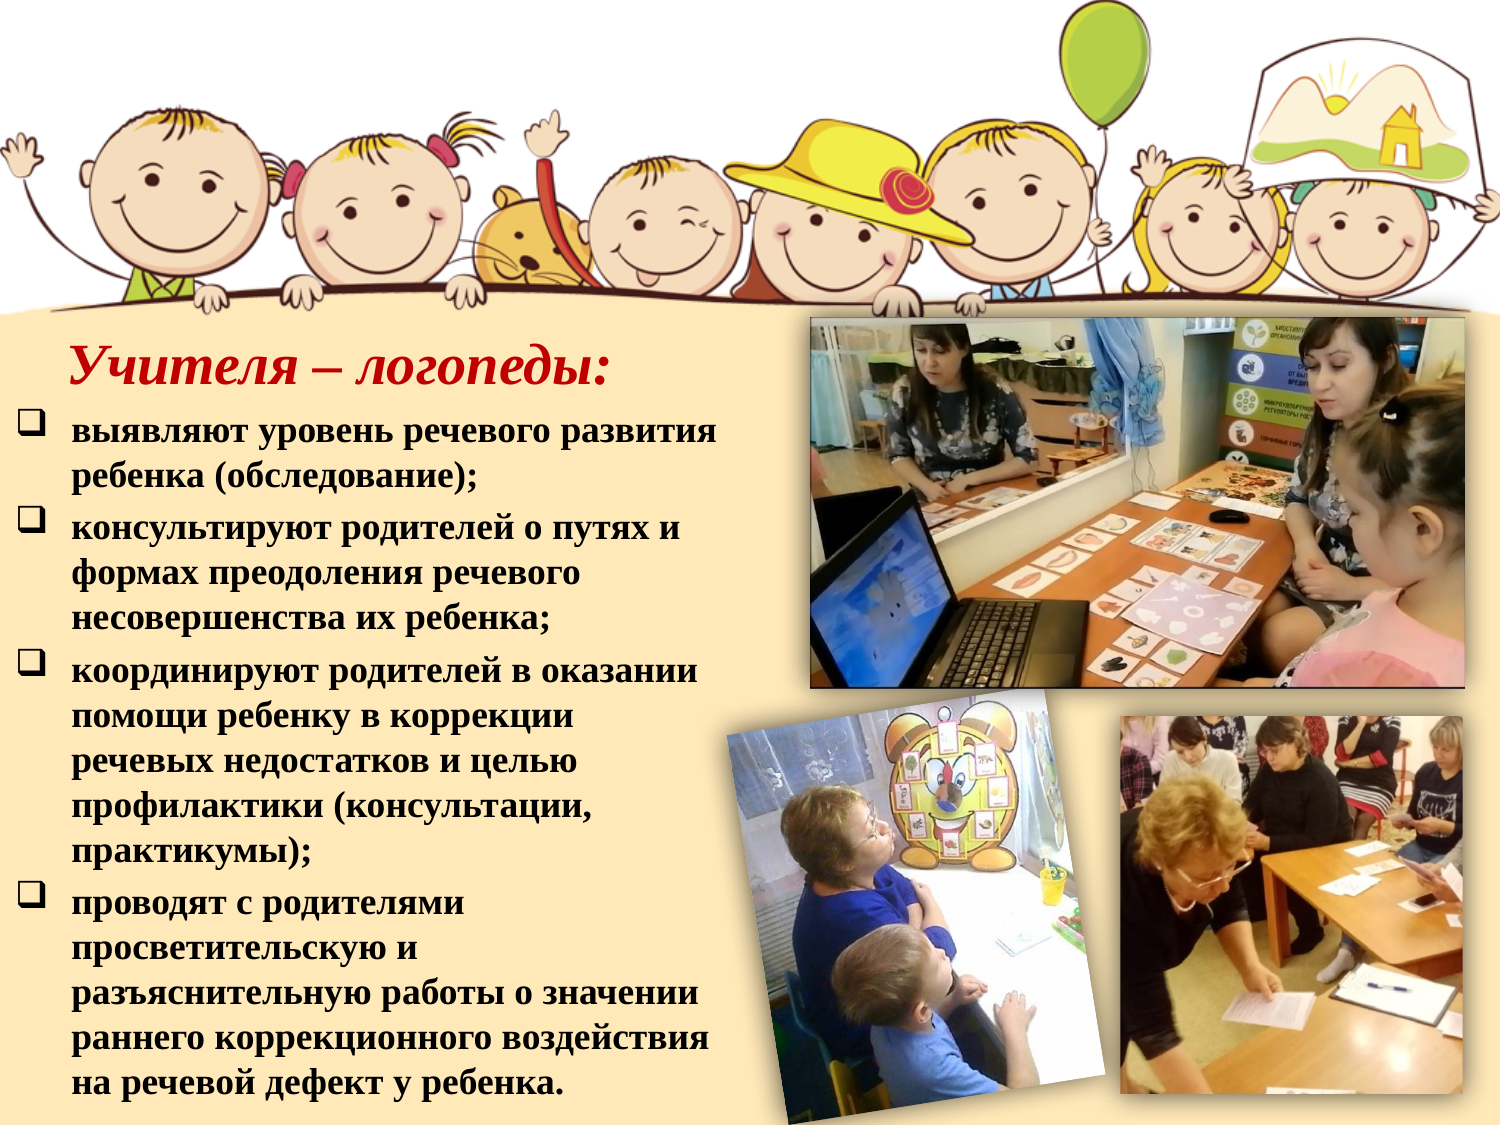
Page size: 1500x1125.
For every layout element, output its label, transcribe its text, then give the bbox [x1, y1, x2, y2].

picture [0, 0, 1500, 1125]
list выявляют уровень речевого развития ребенка (обследование); консультируют родителей о путях и формах преодоления речевого несовершенства их ребенка; координируют родителей в оказании помощи ребенку в коррекции речевых недостатков и целью профилактики (консультации, практикумы); проводят с родителями просветительскую и разъяснительную работы о значении раннего коррекционного воздействия на речевой дефект у ребенка. [0, 396, 739, 1125]
title Учителя – логопеды: [3, 320, 677, 396]
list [755, 707, 1077, 1103]
